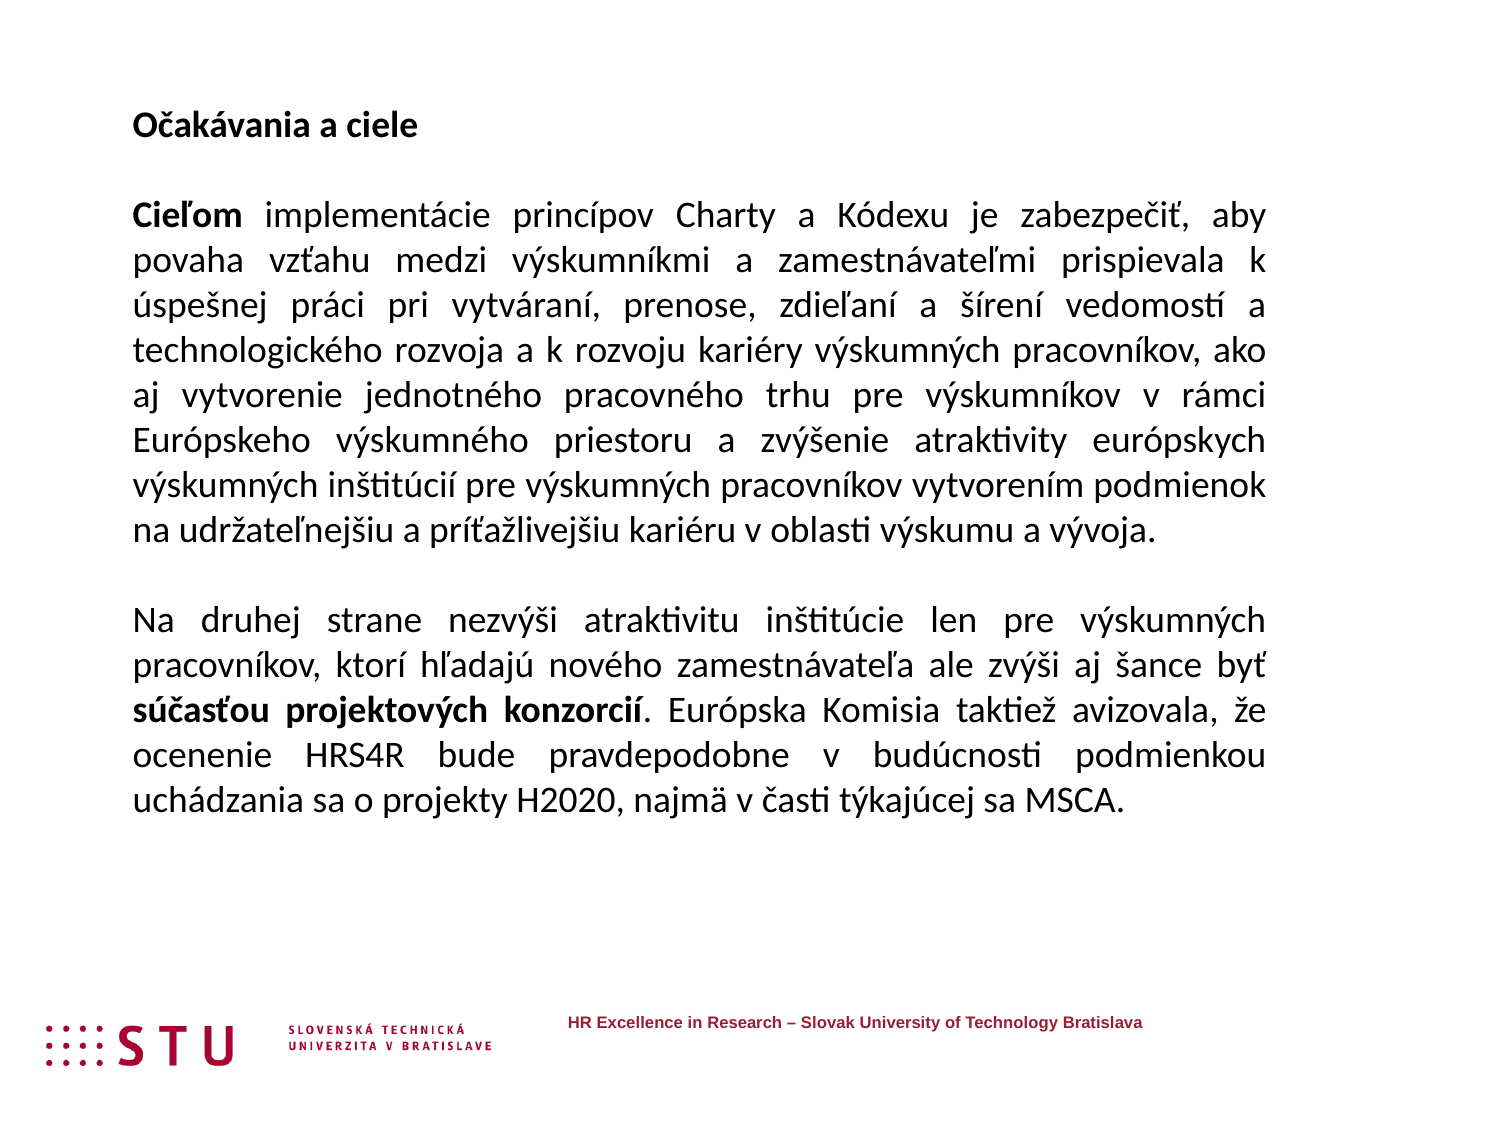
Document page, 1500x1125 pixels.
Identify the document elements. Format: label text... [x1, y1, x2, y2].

text_box Očakávania a ciele Cieľom implementácie princípov Charty a Kódexu je zabezpečiť, aby povaha vzťahu medzi výskumníkmi a zamestnávateľmi prispievala k úspešnej práci pri vytváraní, prenose, zdieľaní a šírení vedomostí a technologického rozvoja a k rozvoju kariéry výskumných pracovníkov, ako aj vytvorenie jednotného pracovného trhu pre výskumníkov v rámci Európskeho výskumného priestoru a zvýšenie atraktivity európskych výskumných inštitúcií pre výskumných pracovníkov vytvorením podmienok na udržateľnejšiu a príťažlivejšiu kariéru v oblasti výskumu a vývoja. Na druhej strane nezvýši atraktivitu inštitúcie len pre výskumných pracovníkov, ktorí hľadajú nového zamestnávateľa ale zvýši aj šance byť súčasťou projektových konzorcií. Európska Komisia taktiež avizovala, že ocenenie HRS4R bude pravdepodobne v budúcnosti podmienkou uchádzania sa o projekty H2020, najmä v časti týkajúcej sa MSCA. [117, 92, 1283, 828]
footer HR Excellence in Research – Slovak University of Technology Bratislava [567, 1011, 1224, 1072]
